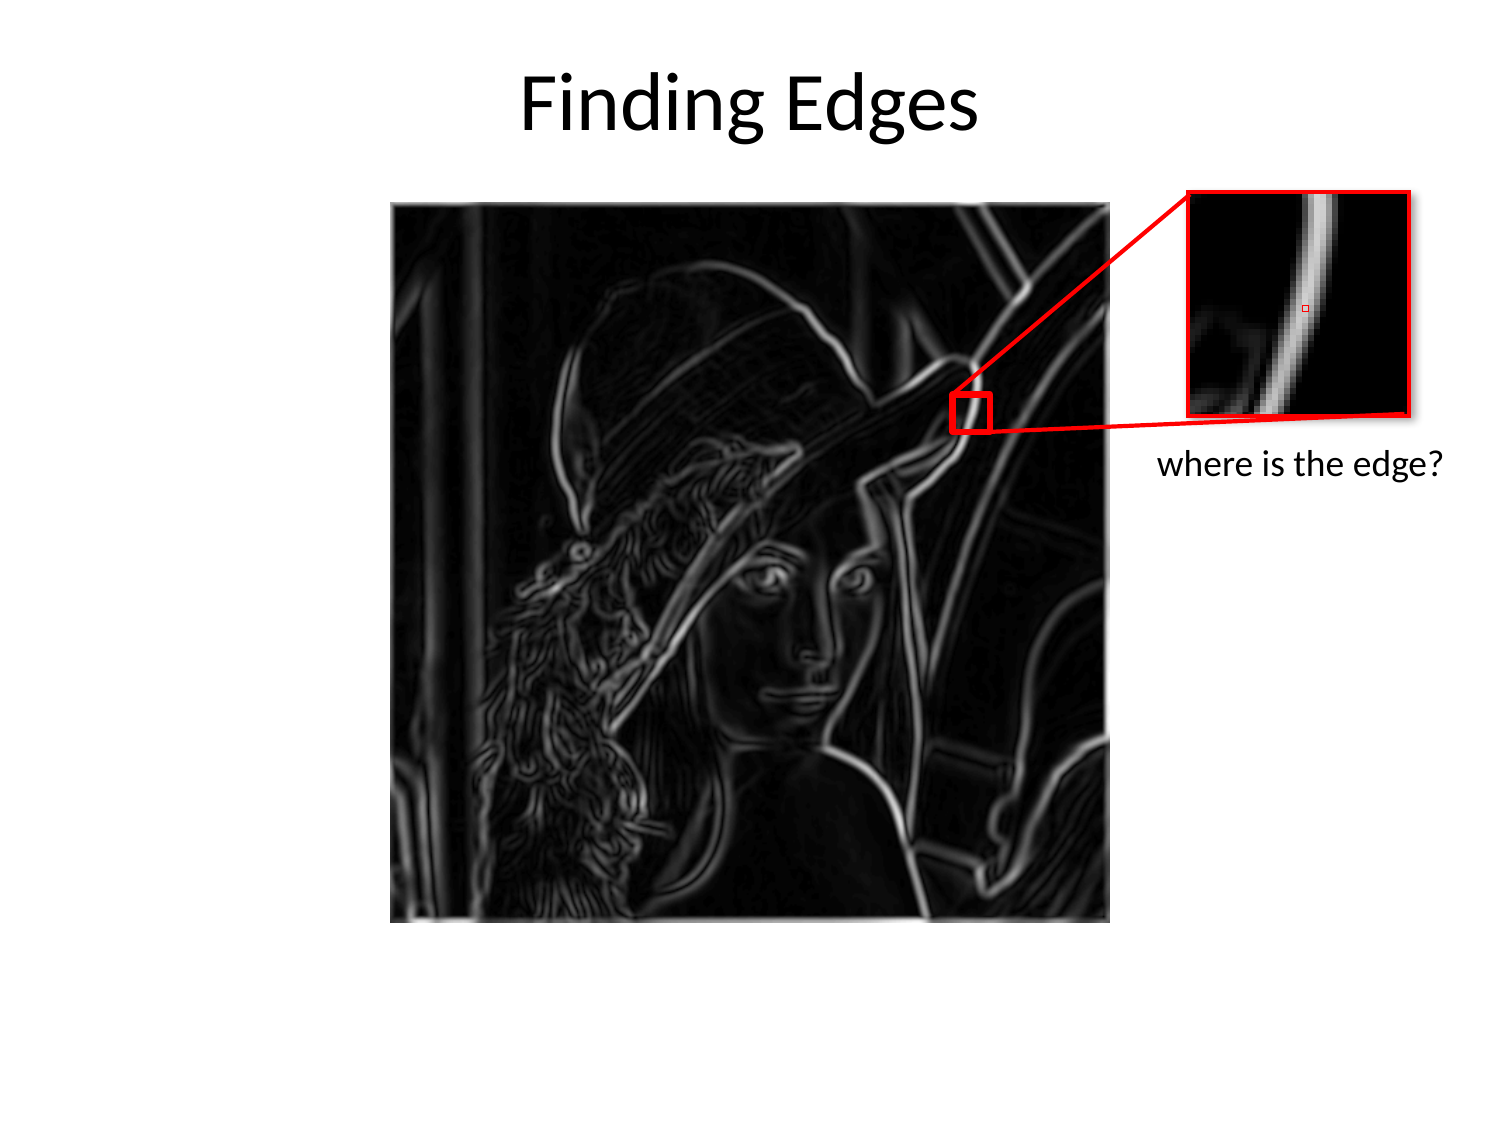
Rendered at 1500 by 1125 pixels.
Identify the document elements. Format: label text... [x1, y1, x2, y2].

title Finding Edges [75, 45, 1425, 150]
picture [389, 202, 1111, 923]
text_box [952, 194, 1463, 493]
